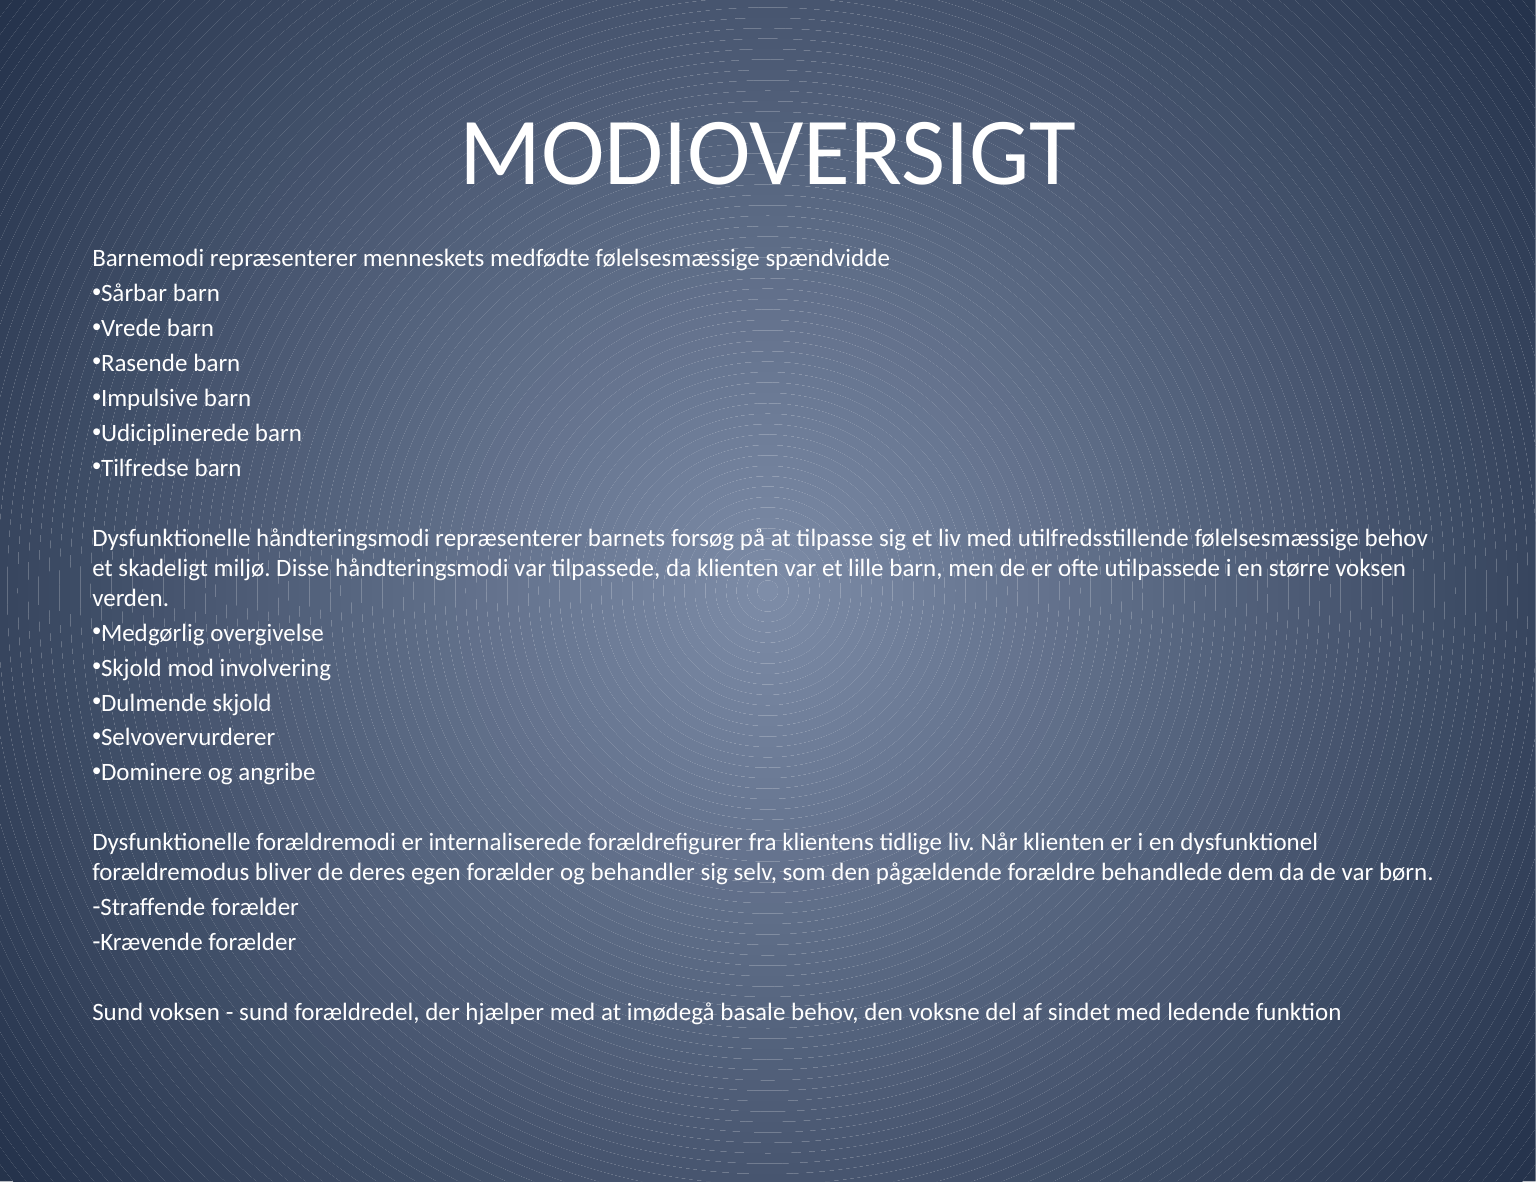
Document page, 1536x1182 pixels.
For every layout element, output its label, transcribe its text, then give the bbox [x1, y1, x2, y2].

list Barnemodi repræsenterer menneskets medfødte følelsesmæssige spændvidde Sårbar barn Vrede barn Rasende barn Impulsive barn Udiciplinerede barn Tilfredse barn Dysfunktionelle håndteringsmodi repræsenterer barnets forsøg på at tilpasse sig et liv med utilfredsstillende følelsesmæssige behov et skadeligt miljø. Disse håndteringsmodi var tilpassede, da klienten var et lille barn, men de er ofte utilpassede i en større voksen verden. Medgørlig overgivelse Skjold mod involvering Dulmende skjold Selvovervurderer Dominere og angribe Dysfunktionelle forældremodi er internaliserede forældrefigurer fra klientens tidlige liv. Når klienten er i en dysfunktionel forældremodus bliver de deres egen forælder og behandler sig selv, som den pågældende forældre behandlede dem da de var børn. Straffende forælder Krævende forælder Sund voksen - sund forældredel, der hjælper med at imødegå basale behov, den voksne del af sindet med ledende funktion [76, 233, 1459, 1059]
title MODIOVERSIGT [76, 47, 1459, 233]
